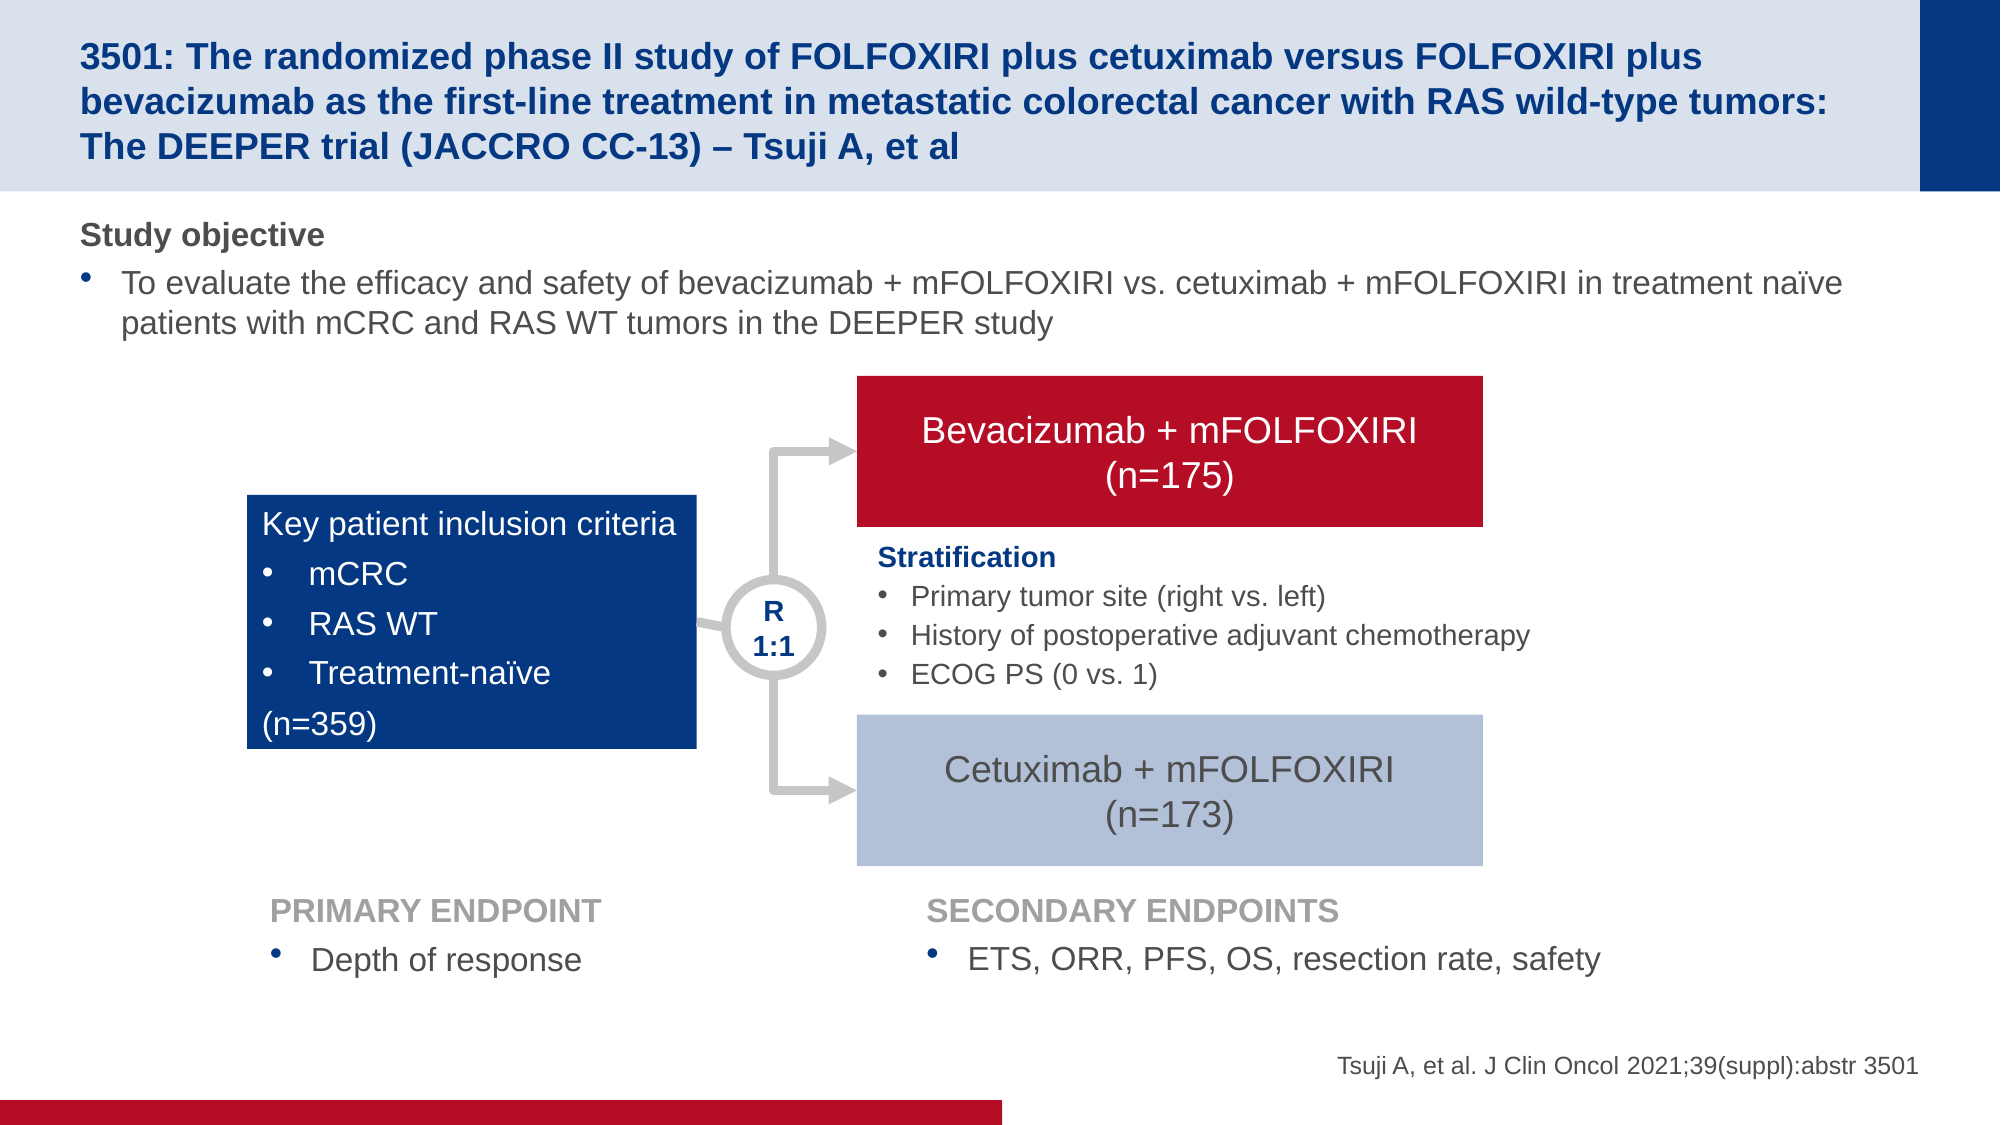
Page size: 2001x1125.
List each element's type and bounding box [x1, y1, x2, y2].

text_box [757, 691, 1483, 867]
title [79, 29, 1882, 162]
text_box [269, 881, 1708, 1019]
text_box [751, 375, 1652, 677]
list [79, 205, 1921, 985]
text_box [247, 494, 822, 749]
list [1016, 999, 1921, 1080]
